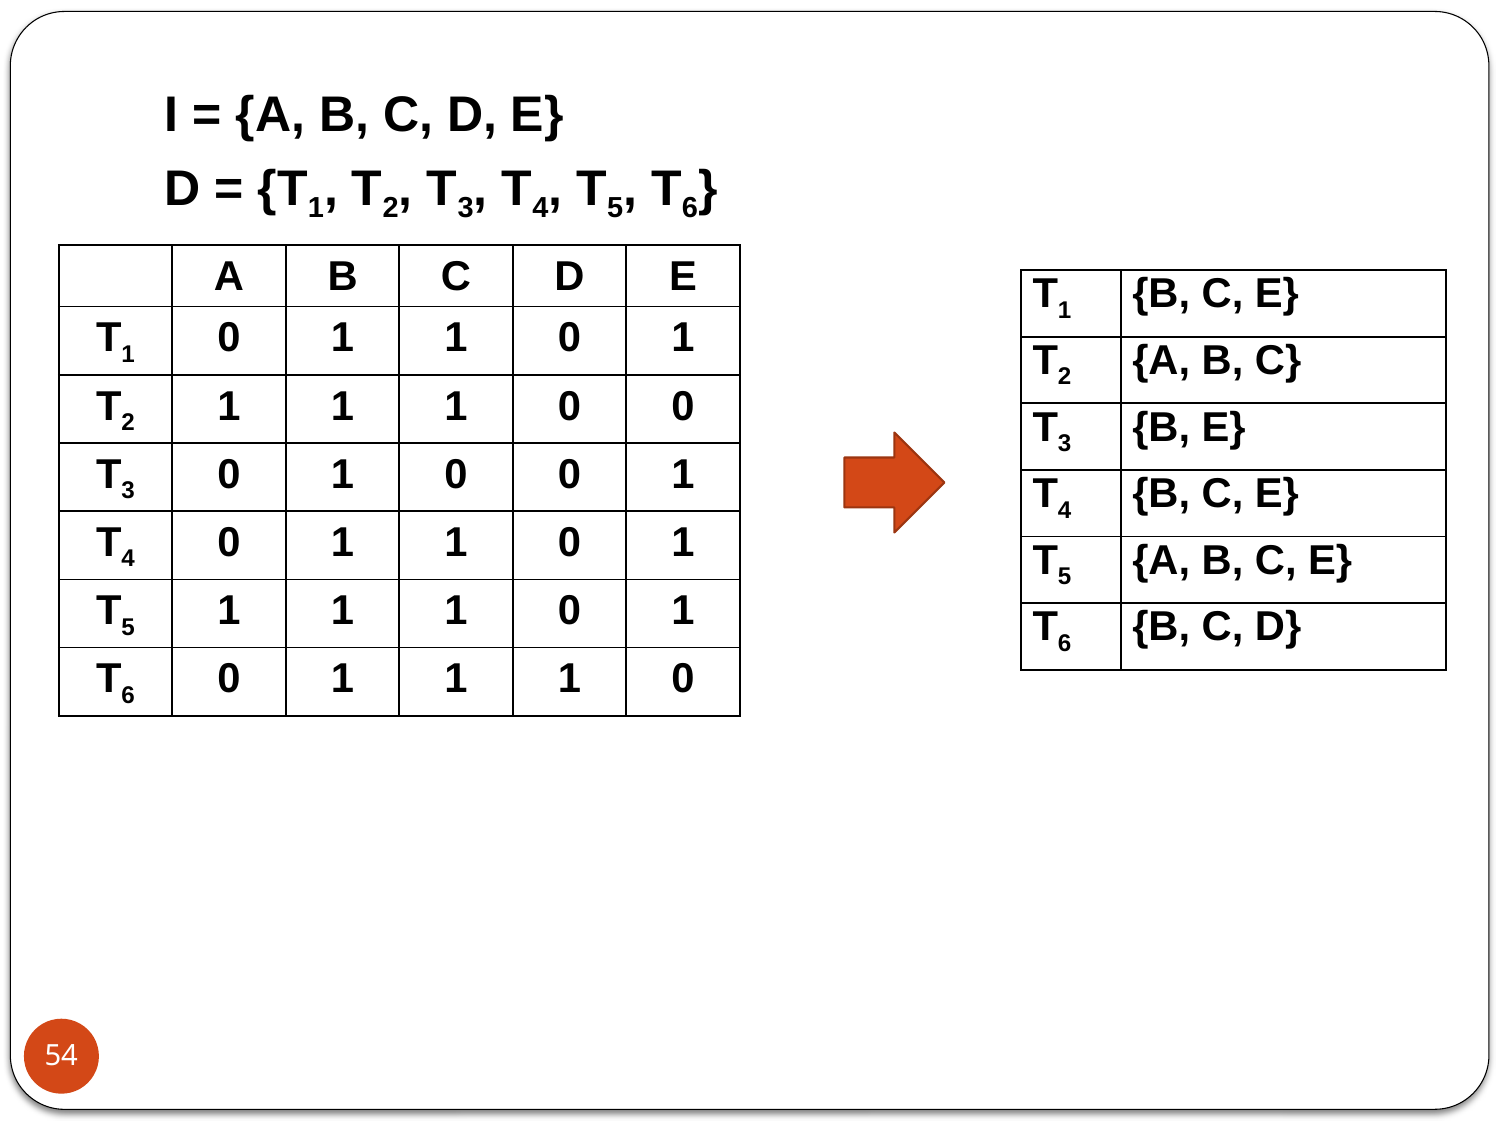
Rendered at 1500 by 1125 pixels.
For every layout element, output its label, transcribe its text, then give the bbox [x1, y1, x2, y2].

table_cell T3 [1022, 404, 1120, 469]
table_cell T1 [60, 307, 171, 374]
table_cell 1 [287, 648, 398, 715]
table_cell 1 [627, 307, 739, 374]
table_header [60, 246, 171, 306]
table_cell {B, C, D} [1122, 604, 1445, 669]
table_cell 0 [514, 580, 625, 647]
table_cell T2 [60, 376, 171, 442]
table_cell T2 [1022, 338, 1120, 402]
table_cell T5 [60, 580, 171, 647]
table_cell 0 [173, 512, 285, 579]
table_header A [173, 246, 285, 306]
table_cell 1 [400, 307, 512, 374]
table_cell {B, C, E} [1122, 471, 1445, 536]
table_cell 1 [287, 376, 398, 442]
table_cell 0 [627, 376, 739, 442]
table_cell 1 [287, 307, 398, 374]
table_cell 1 [400, 580, 512, 647]
table_cell T3 [60, 444, 171, 510]
table_cell 0 [173, 444, 285, 510]
table_cell 1 [627, 444, 739, 510]
table_cell T4 [60, 512, 171, 579]
table_cell 1 [627, 580, 739, 647]
table_header C [400, 246, 512, 306]
table_cell 0 [173, 648, 285, 715]
table_cell T6 [1022, 604, 1120, 669]
table_cell 1 [400, 376, 512, 442]
table_cell {A, B, C, E} [1122, 537, 1445, 602]
table_cell T5 [1022, 537, 1120, 602]
table_header D [514, 246, 625, 306]
table_cell 1 [627, 512, 739, 579]
table_cell T6 [60, 648, 171, 715]
table_cell 0 [173, 307, 285, 374]
text_box [843, 431, 946, 534]
table_cell 1 [400, 648, 512, 715]
table_cell 0 [514, 376, 625, 442]
table_cell {A, B, C} [1122, 338, 1445, 402]
text_box I = {A, B, C, D, E} D = {T1, T2, T3, T4, T5, T6} [149, 62, 750, 232]
table_cell 0 [514, 444, 625, 510]
table_header E [627, 246, 739, 306]
table_header {B, C, E} [1122, 271, 1445, 336]
table_cell T4 [1022, 471, 1120, 536]
table_header B [287, 246, 398, 306]
table_cell 1 [173, 580, 285, 647]
table_cell 1 [173, 376, 285, 442]
table_cell 1 [514, 648, 625, 715]
table_cell 1 [287, 444, 398, 510]
table_cell 1 [287, 512, 398, 579]
table_cell 0 [514, 307, 625, 374]
table_cell 1 [400, 512, 512, 579]
table_header T1 [1022, 271, 1120, 336]
table_cell 0 [400, 444, 512, 510]
table_cell {B, E} [1122, 404, 1445, 469]
table_cell 1 [287, 580, 398, 647]
table_cell 0 [514, 512, 625, 579]
table_cell 0 [627, 648, 739, 715]
slide_number 54 [23, 1018, 99, 1094]
